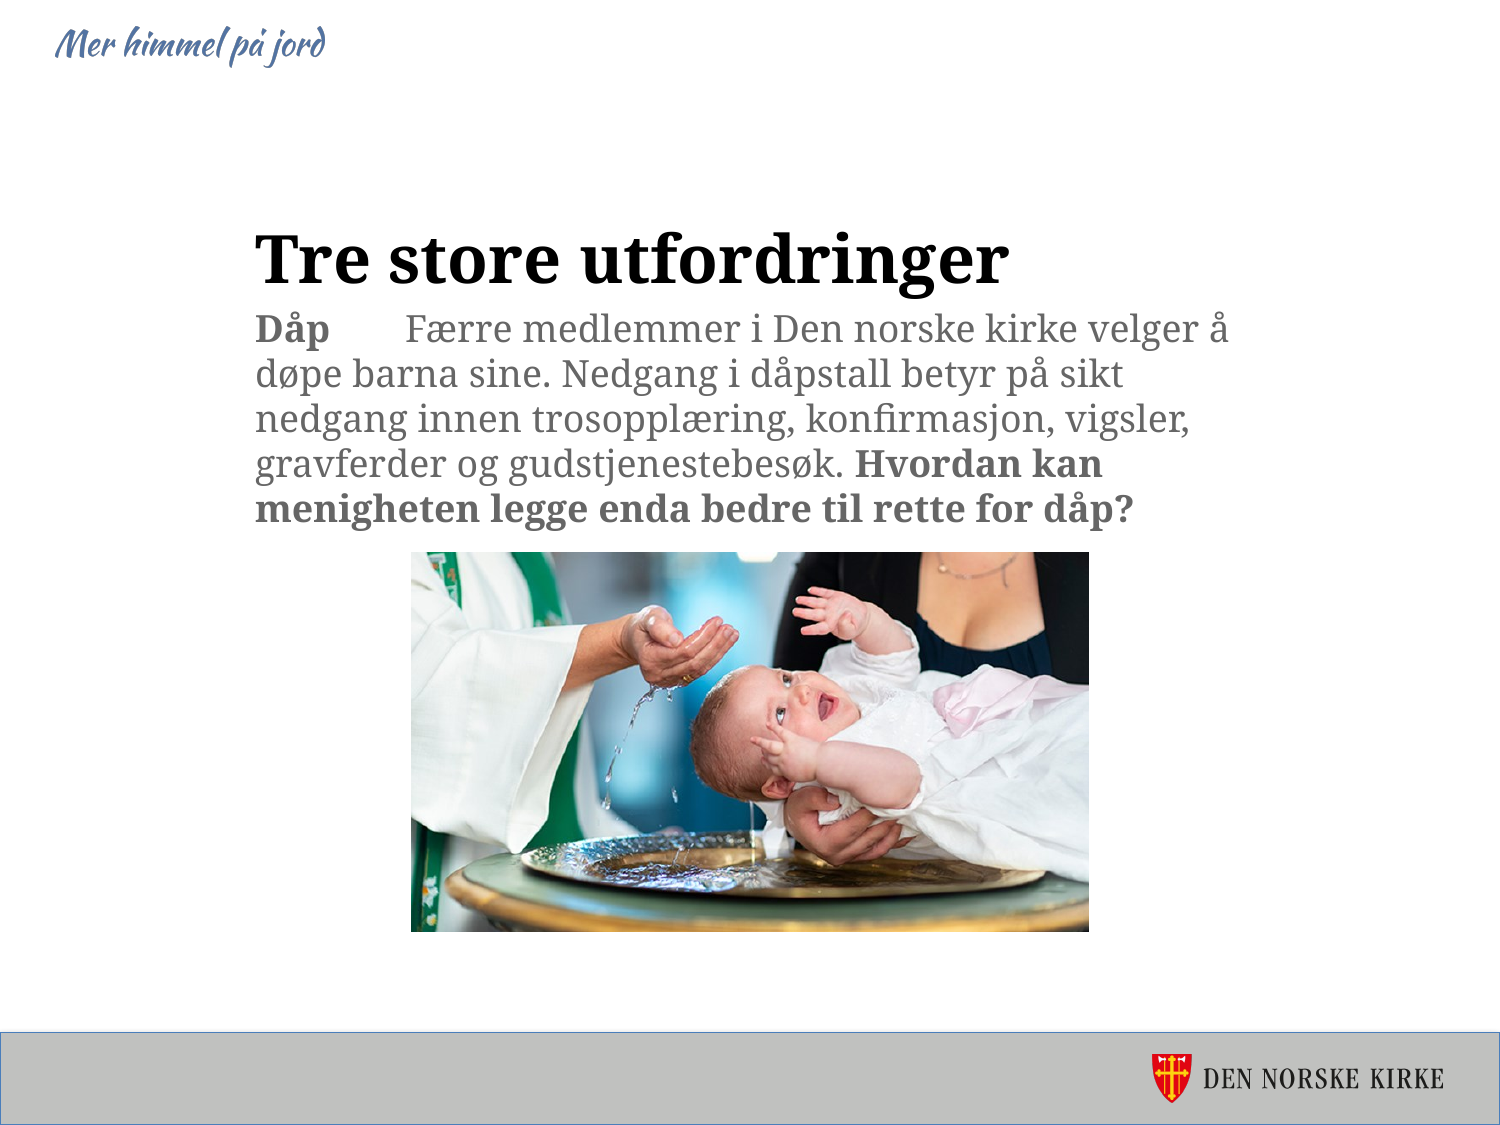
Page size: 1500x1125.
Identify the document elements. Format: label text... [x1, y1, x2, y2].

picture [411, 552, 1089, 932]
list Tre store utfordringer Dåp Færre medlemmer i Den norske kirke velger å døpe barna sine. Nedgang i dåpstall betyr på sikt nedgang innen trosopplæring, konfirmasjon, vigsler, gravferder og gudstjenestebesøk. Hvordan kan menigheten legge enda bedre til rette for dåp? [243, 211, 1257, 895]
picture [1152, 1054, 1447, 1103]
picture [55, 26, 325, 68]
